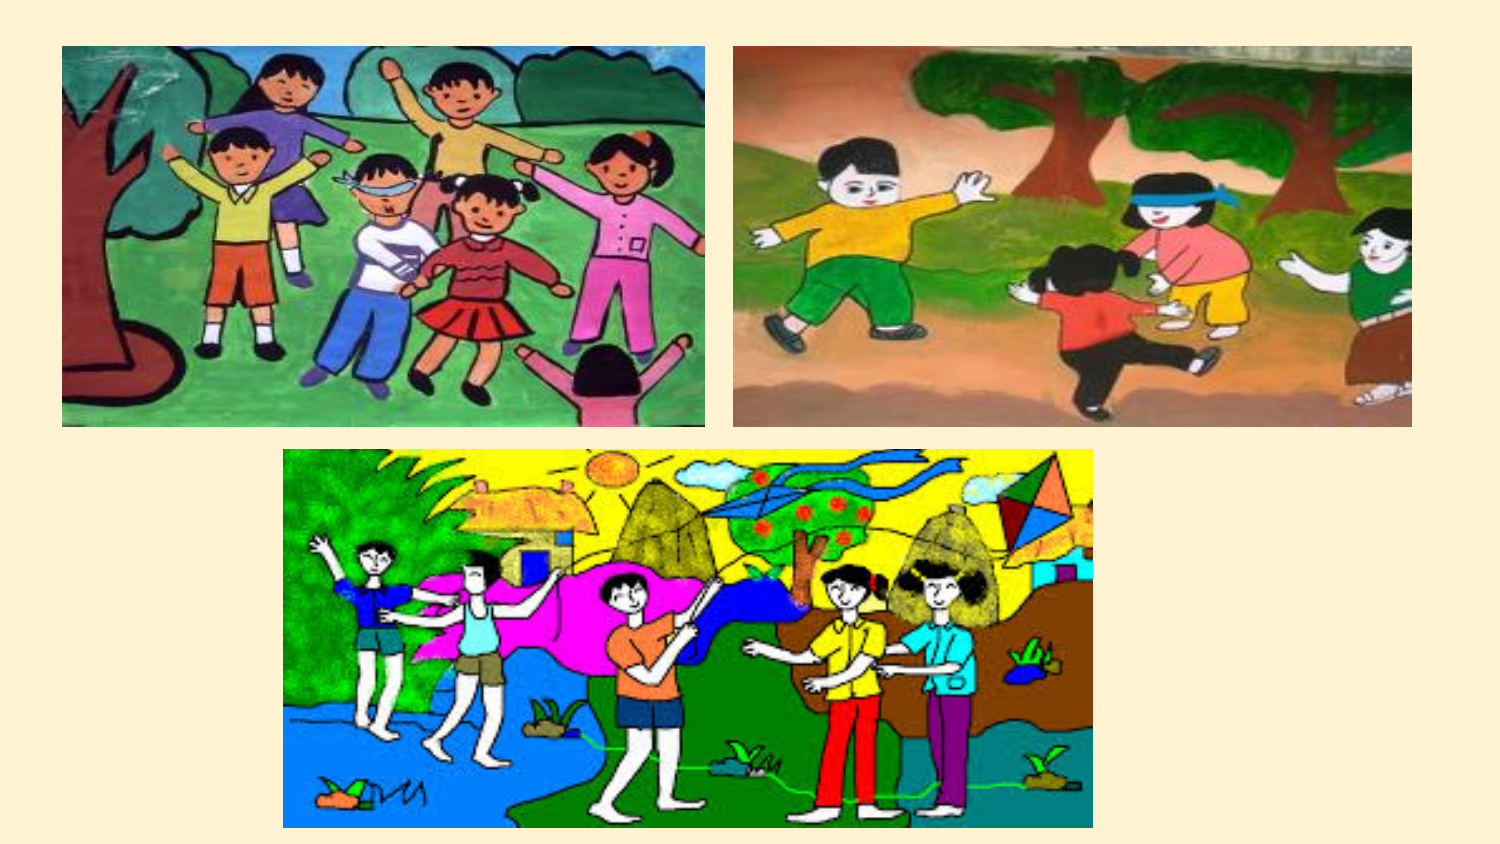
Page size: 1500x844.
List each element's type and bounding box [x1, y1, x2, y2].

picture [62, 46, 706, 427]
picture [733, 46, 1412, 427]
picture [283, 449, 1093, 828]
